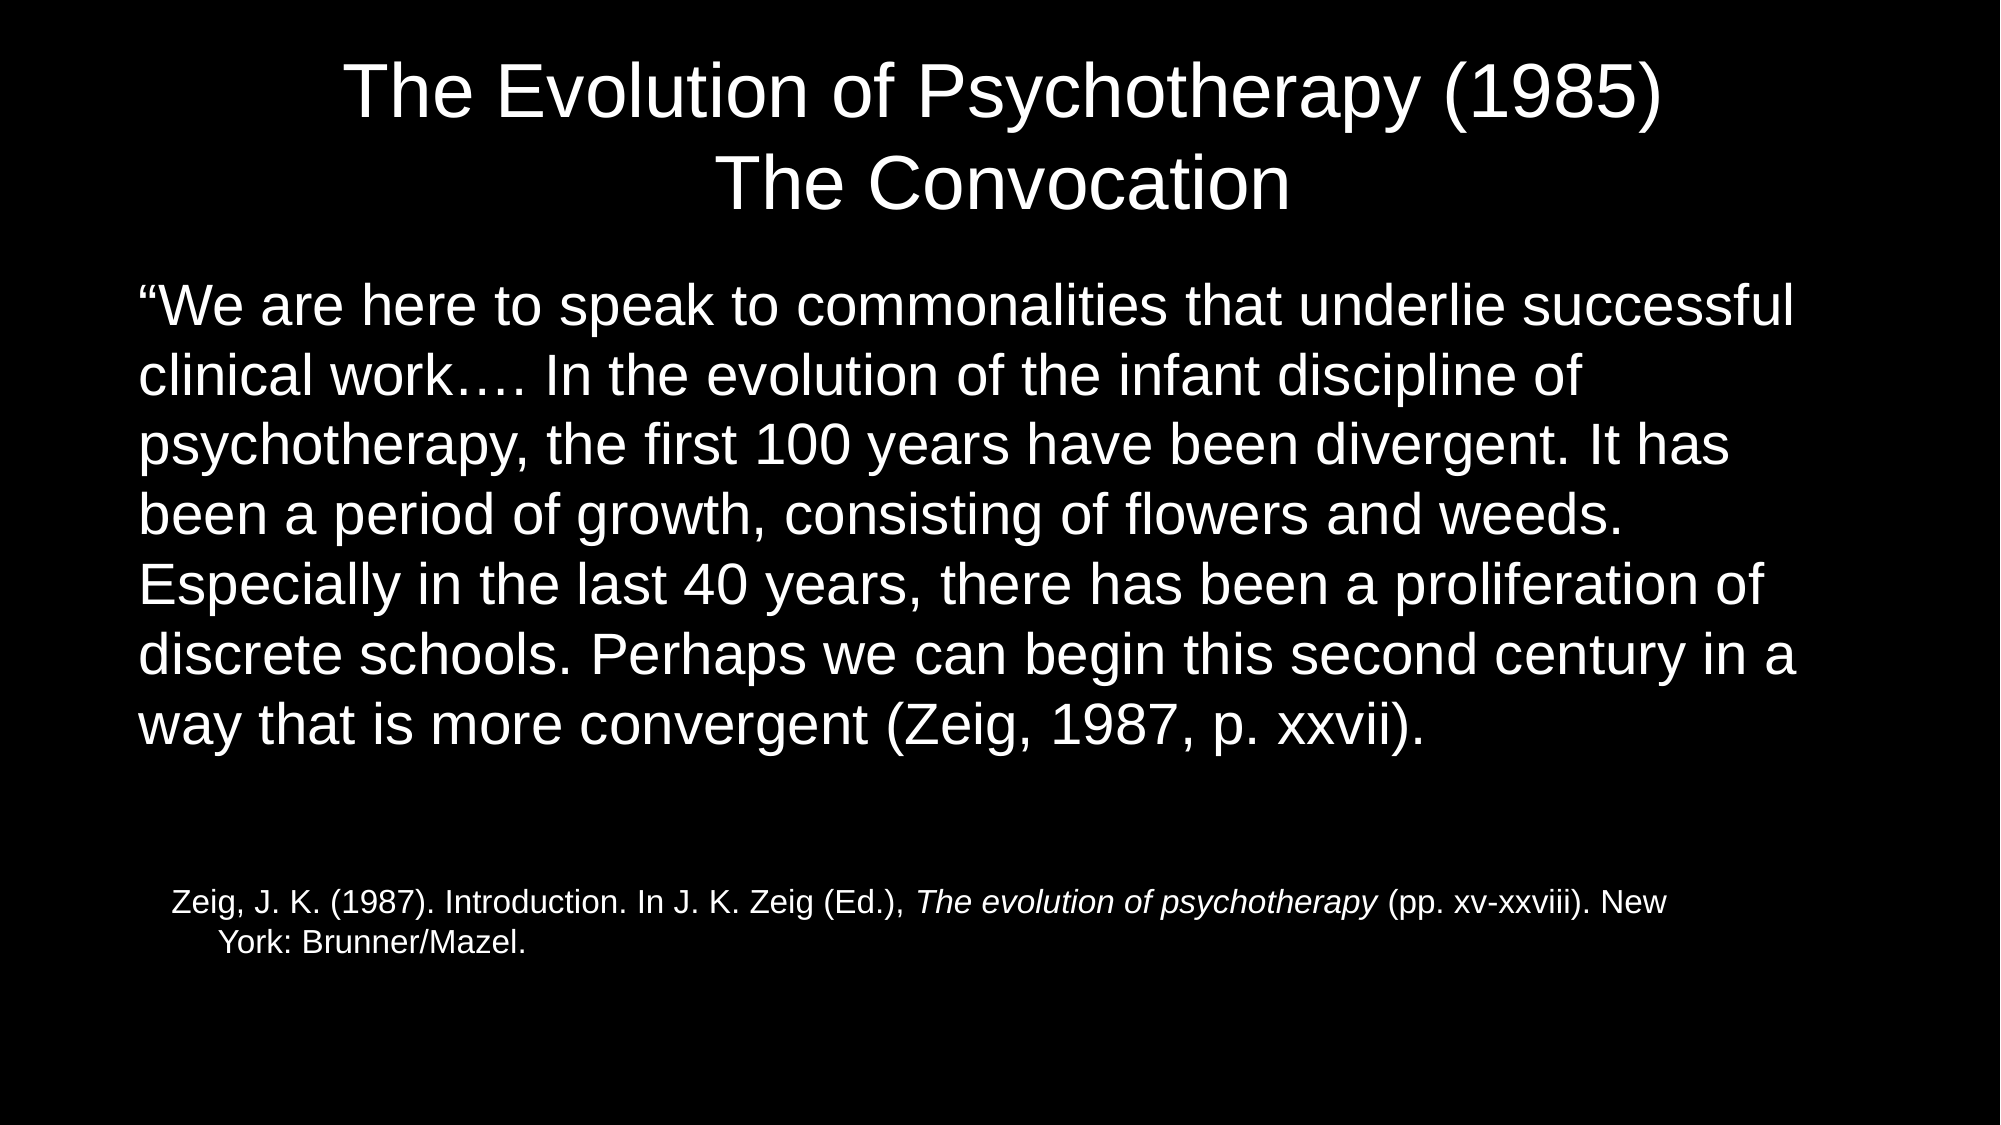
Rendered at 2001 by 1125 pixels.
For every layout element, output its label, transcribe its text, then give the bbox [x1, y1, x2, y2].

title The Evolution of Psychotherapy (1985) The Convocation [324, 26, 1675, 239]
text_box Zeig, J. K. (1987). Introduction. In J. K. Zeig (Ed.), The evolution of psychotherapy (pp. xv-xxviii). New York: Brunner/Mazel. [156, 872, 1782, 968]
list “We are here to speak to commonalities that underlie successful clinical work…. In the evolution of the infant discipline of psychotherapy, the first 100 years have been divergent. It has been a period of growth, consisting of flowers and weeds. Especially in the last 40 years, there has been a proliferation of discrete schools. Perhaps we can begin this second century in a way that is more convergent (Zeig, 1987, p. xxvii). [129, 252, 1831, 839]
